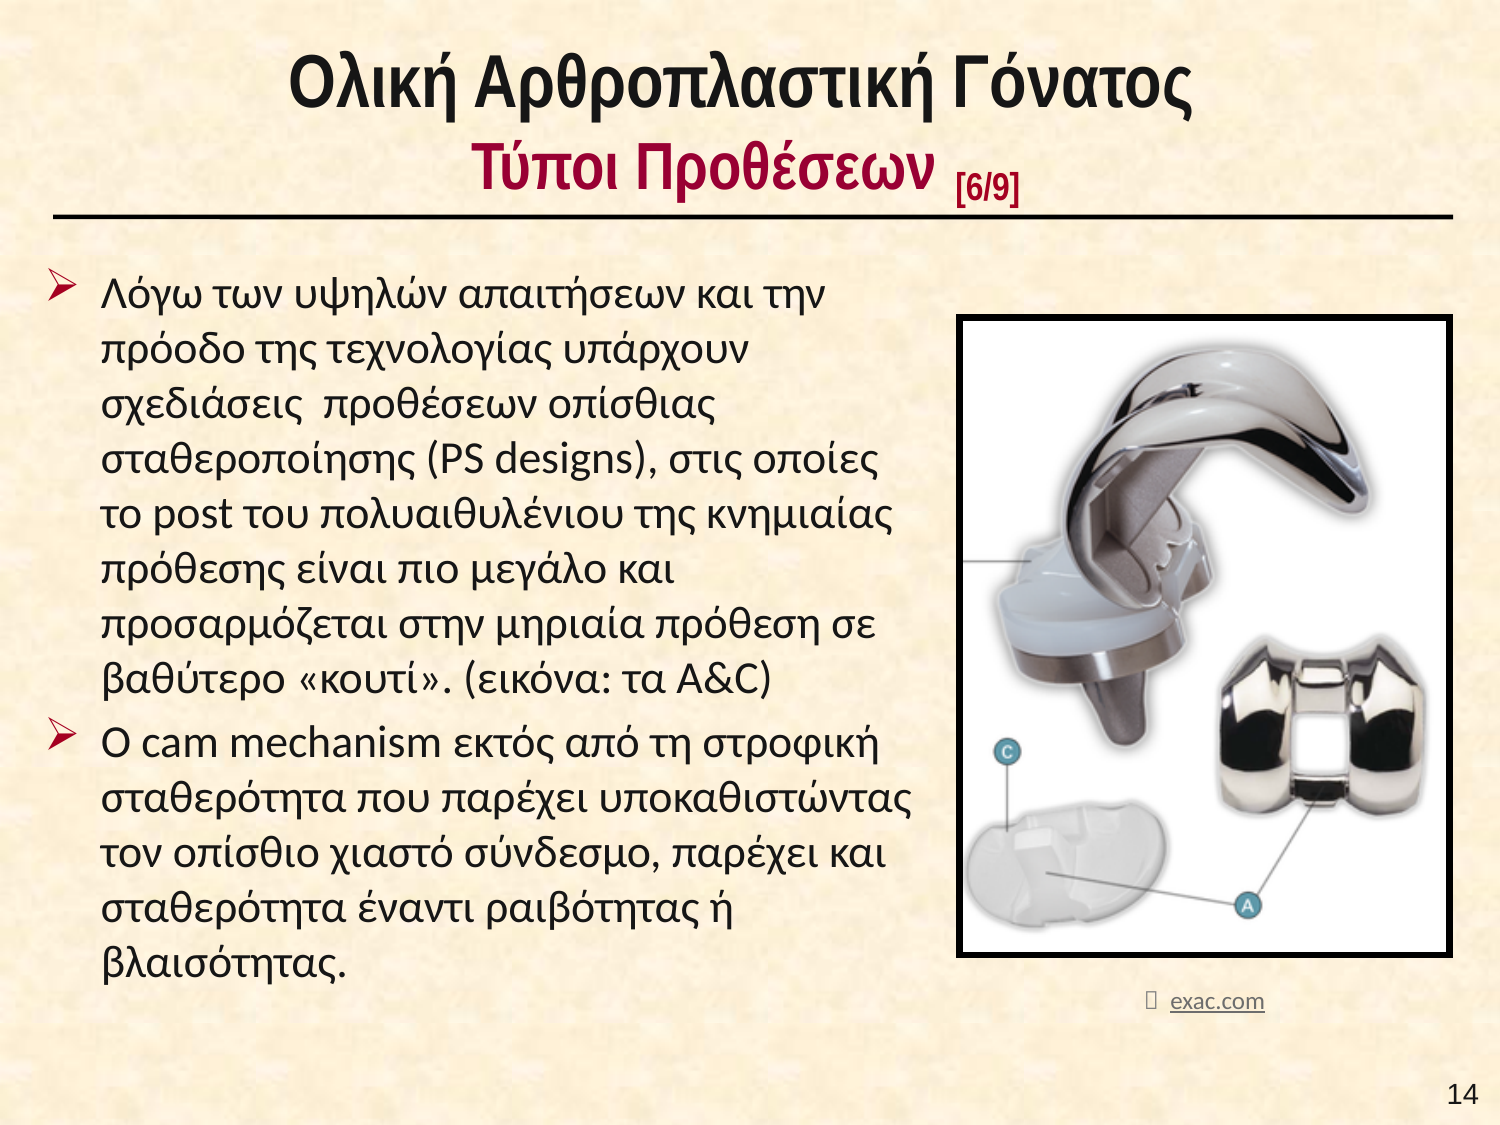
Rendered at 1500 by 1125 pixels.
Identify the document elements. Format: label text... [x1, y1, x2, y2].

title Ολική Αρθροπλαστική Γόνατος Τύποι Προθέσεων [6/9] [74, 30, 1426, 211]
list Λόγω των υψηλών απαιτήσεων και την πρόοδο της τεχνολογίας υπάρχουν σχεδιάσεις προθέσεων οπίσθιας σταθεροποίησης (PS designs), στις οποίες το post του πολυαιθυλένιου της κνημιαίας πρόθεσης είναι πιο μεγάλο και προσαρμόζεται στην μηριαία πρόθεση σε βαθύτερο «κουτί». (εικόνα: τα Α&C) Ο cam mechanism εκτός από τη στροφική σταθερότητα που παρέχει υποκαθιστώντας τον οπίσθιο χιαστό σύνδεσμο, παρέχει και σταθερότητα έναντι ραιβότητας ή βλαισότητας. [29, 255, 940, 1083]
text_box  exac.com [1034, 976, 1375, 1022]
slide_number 13 [1417, 1039, 1495, 1118]
picture [0, 0, 1500, 1125]
